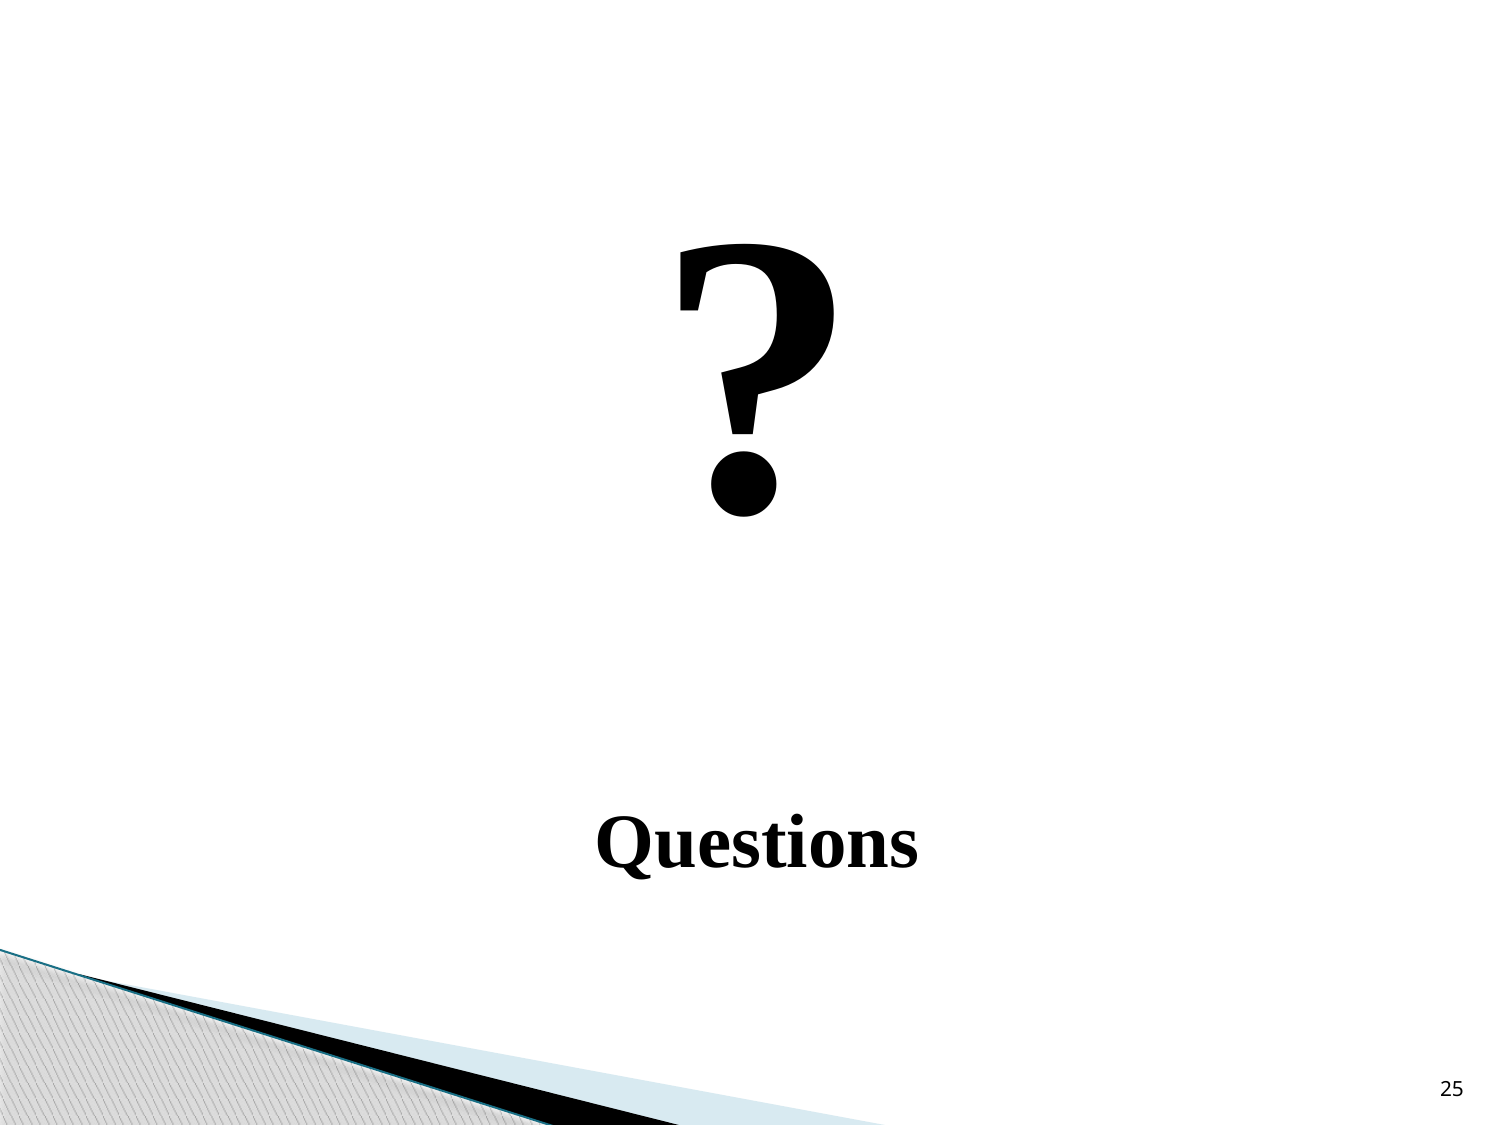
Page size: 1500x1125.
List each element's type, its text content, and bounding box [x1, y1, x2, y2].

list ? Questions [75, 99, 1425, 986]
slide_number 25 [1418, 1051, 1479, 1112]
